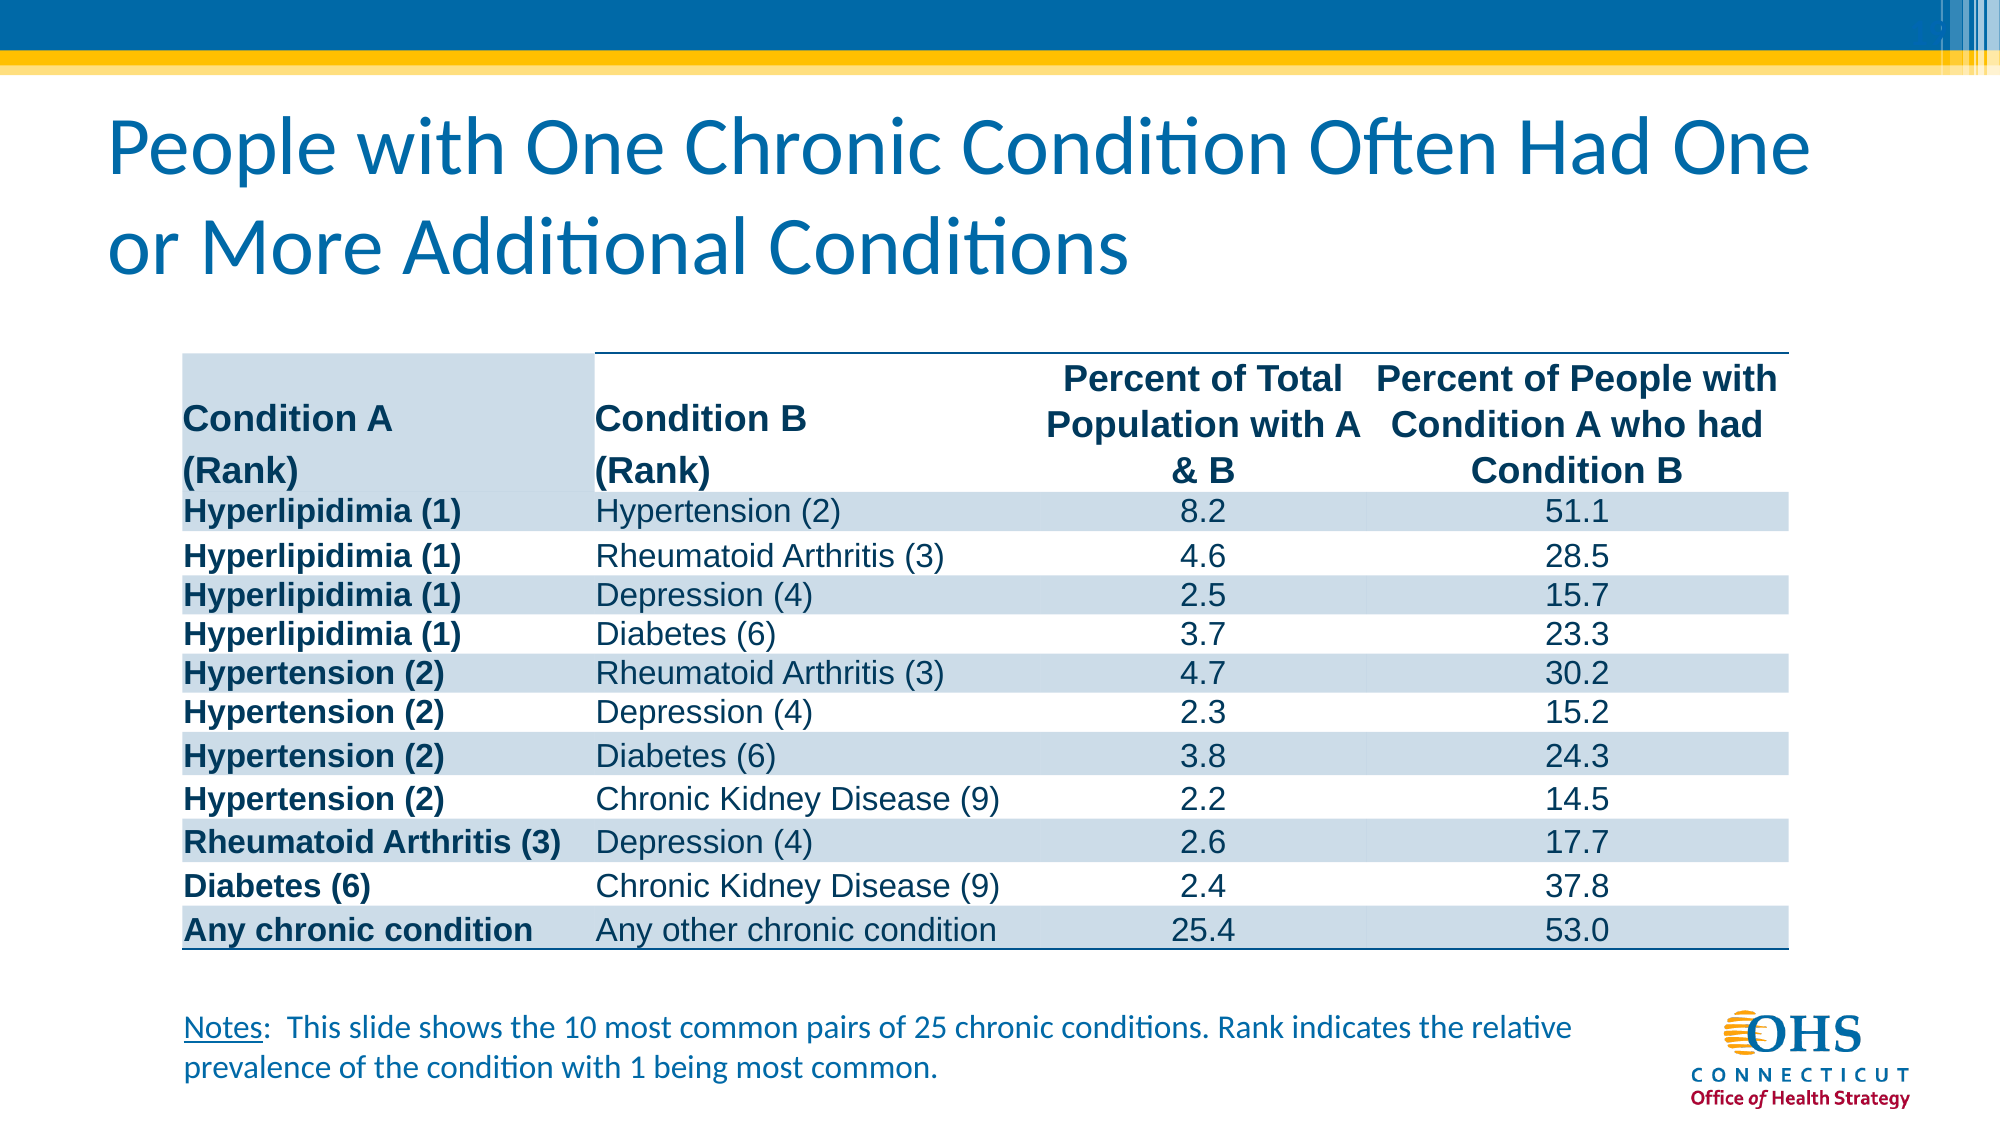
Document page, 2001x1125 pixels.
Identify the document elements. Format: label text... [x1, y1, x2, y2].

table_cell 4.6 [1041, 531, 1366, 575]
picture [1691, 1010, 1910, 1109]
table_cell Diabetes (6) [595, 614, 1041, 654]
slide_number 19 [1899, 5, 1956, 61]
table_header Percent of People with Condition A who had Condition B [1366, 354, 1789, 492]
table_cell 2.6 [1041, 819, 1366, 862]
table_cell 2.3 [1041, 693, 1366, 732]
table_cell 25.4 [1041, 906, 1366, 948]
table_cell 2.5 [1041, 575, 1366, 614]
table_header Condition B (Rank) [595, 354, 1041, 492]
table_cell Rheumatoid Arthritis (3) [595, 654, 1041, 693]
table_cell Rheumatoid Arthritis (3) [182, 819, 595, 862]
table_cell Chronic Kidney Disease (9) [595, 775, 1041, 819]
table_cell Any chronic condition [182, 906, 595, 948]
table_cell 28.5 [1366, 531, 1789, 575]
table_cell 51.1 [1366, 492, 1789, 531]
table_header Condition A (Rank) [182, 353, 595, 492]
table_cell Hypertension (2) [595, 492, 1041, 531]
table_cell Hypertension (2) [182, 693, 595, 732]
table_cell Depression (4) [595, 819, 1041, 862]
table_cell Hypertension (2) [182, 732, 595, 775]
table_cell 15.7 [1366, 575, 1789, 614]
table_cell 17.7 [1366, 819, 1789, 862]
table_cell 4.7 [1041, 654, 1366, 693]
table_cell 23.3 [1366, 614, 1789, 654]
table_header Percent of Total Population with A & B [1041, 354, 1366, 492]
table_cell Hypertension (2) [182, 775, 595, 819]
table_cell Diabetes (6) [182, 862, 595, 906]
table_cell 8.2 [1041, 492, 1366, 531]
table_cell 2.4 [1041, 862, 1366, 906]
table_cell Hyperlipidimia (1) [182, 614, 595, 654]
title People with One Chronic Condition Often Had One or More Additional Conditions [99, 102, 1901, 280]
table_cell Chronic Kidney Disease (9) [595, 862, 1041, 906]
text_box Notes: This slide shows the 10 most common pairs of 25 chronic conditions. Rank indicates the relative prevalence of the condition with 1 being most common. [176, 998, 1696, 1093]
table_cell Depression (4) [595, 693, 1041, 732]
table_cell 37.8 [1366, 862, 1789, 906]
table_cell Depression (4) [595, 575, 1041, 614]
table_cell Rheumatoid Arthritis (3) [595, 531, 1041, 575]
table_cell 3.8 [1041, 732, 1366, 775]
table_cell 2.2 [1041, 775, 1366, 819]
table_cell Any other chronic condition [595, 906, 1041, 948]
table_cell Hyperlipidimia (1) [182, 575, 595, 614]
table_cell 30.2 [1366, 654, 1789, 693]
table_cell Hypertension (2) [182, 654, 595, 693]
table_cell 15.2 [1366, 693, 1789, 732]
table_cell 24.3 [1366, 732, 1789, 775]
table_cell 14.5 [1366, 775, 1789, 819]
table_cell Diabetes (6) [595, 732, 1041, 775]
table_cell Hyperlipidimia (1) [182, 492, 595, 531]
table_cell 3.7 [1041, 614, 1366, 654]
table_cell Hyperlipidimia (1) [182, 531, 595, 575]
table_cell 53.0 [1366, 906, 1789, 948]
